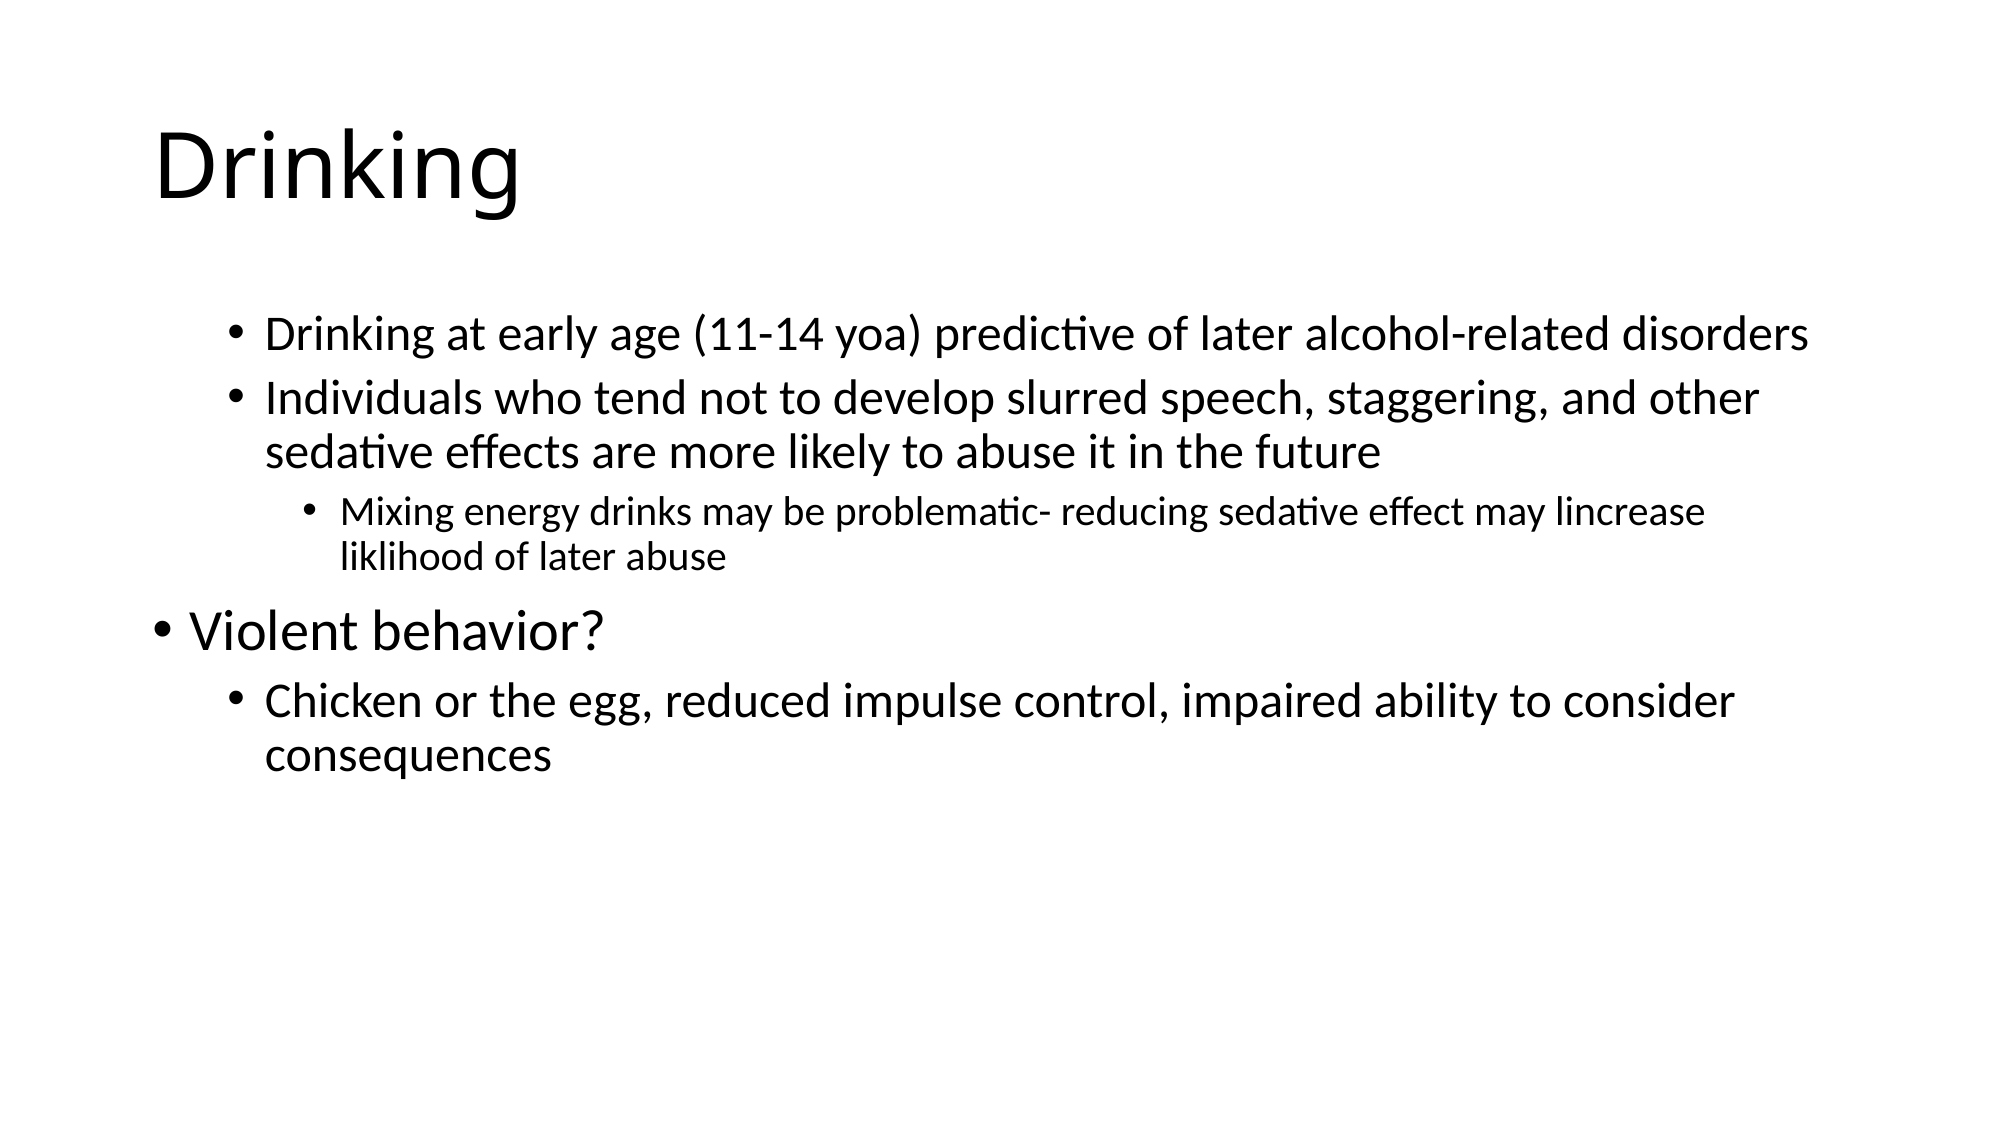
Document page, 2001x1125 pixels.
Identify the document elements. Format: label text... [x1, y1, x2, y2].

title Drinking [137, 59, 1863, 278]
list Drinking at early age (11-14 yoa) predictive of later alcohol-related disorders Individuals who tend not to develop slurred speech, staggering, and other sedative effects are more likely to abuse it in the future Mixing energy drinks may be problematic- reducing sedative effect may lincrease liklihood of later abuse Violent behavior? Chicken or the egg, reduced impulse control, impaired ability to consider consequences [137, 299, 1863, 1014]
